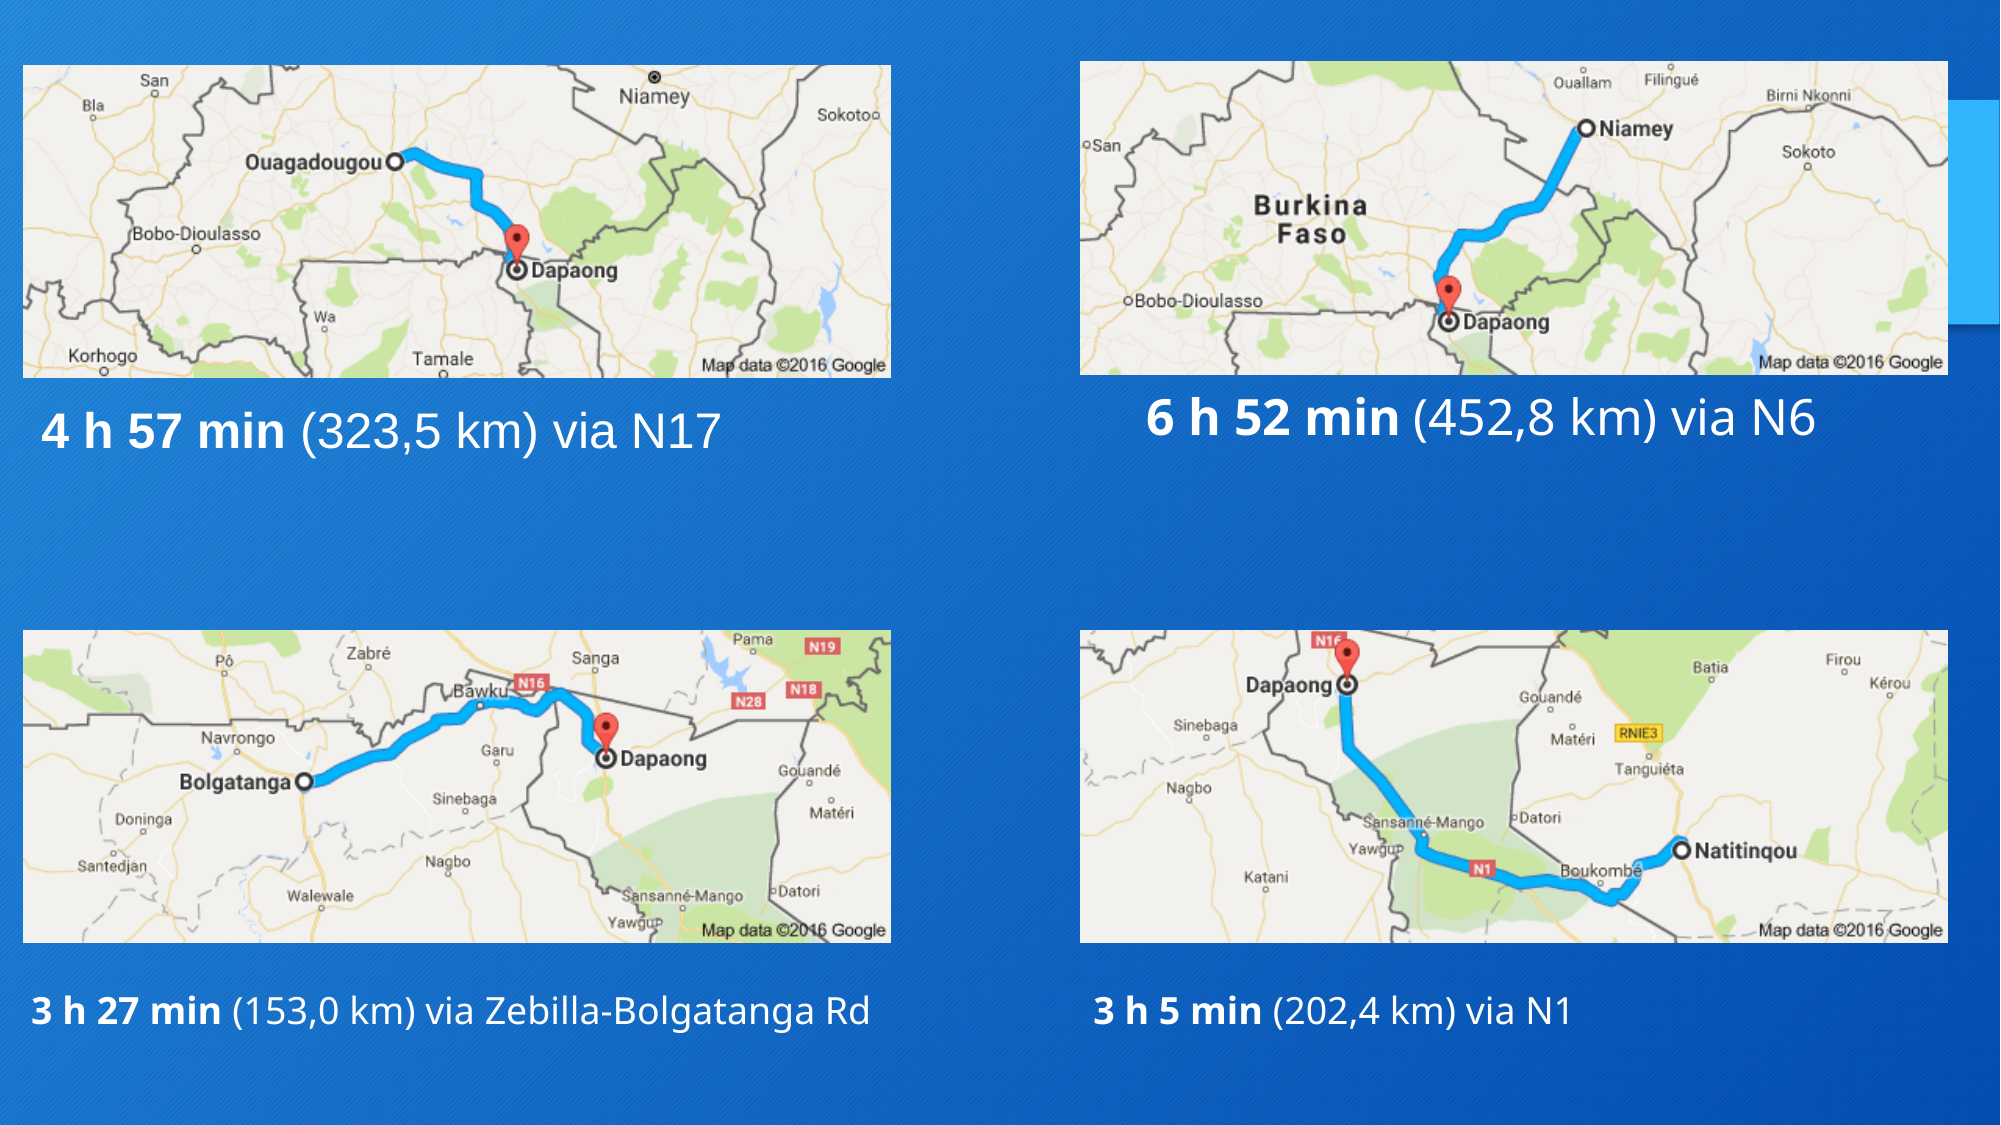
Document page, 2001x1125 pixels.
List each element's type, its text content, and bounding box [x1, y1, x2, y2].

text_box 3 h 27 min (153,0 km) via Zebilla-Bolgatanga Rd [16, 979, 887, 1040]
picture [1080, 629, 1948, 943]
picture [1080, 61, 2000, 375]
picture [23, 65, 891, 379]
text_box 6 h 52 min (452,8 km) via N6 [1132, 387, 1832, 453]
text_box 3 h 5 min (202,4 km) via N1 [1078, 979, 1591, 1040]
text_box 4 h 57 min (323,5 km) via N17 [26, 391, 738, 467]
picture [23, 629, 891, 943]
